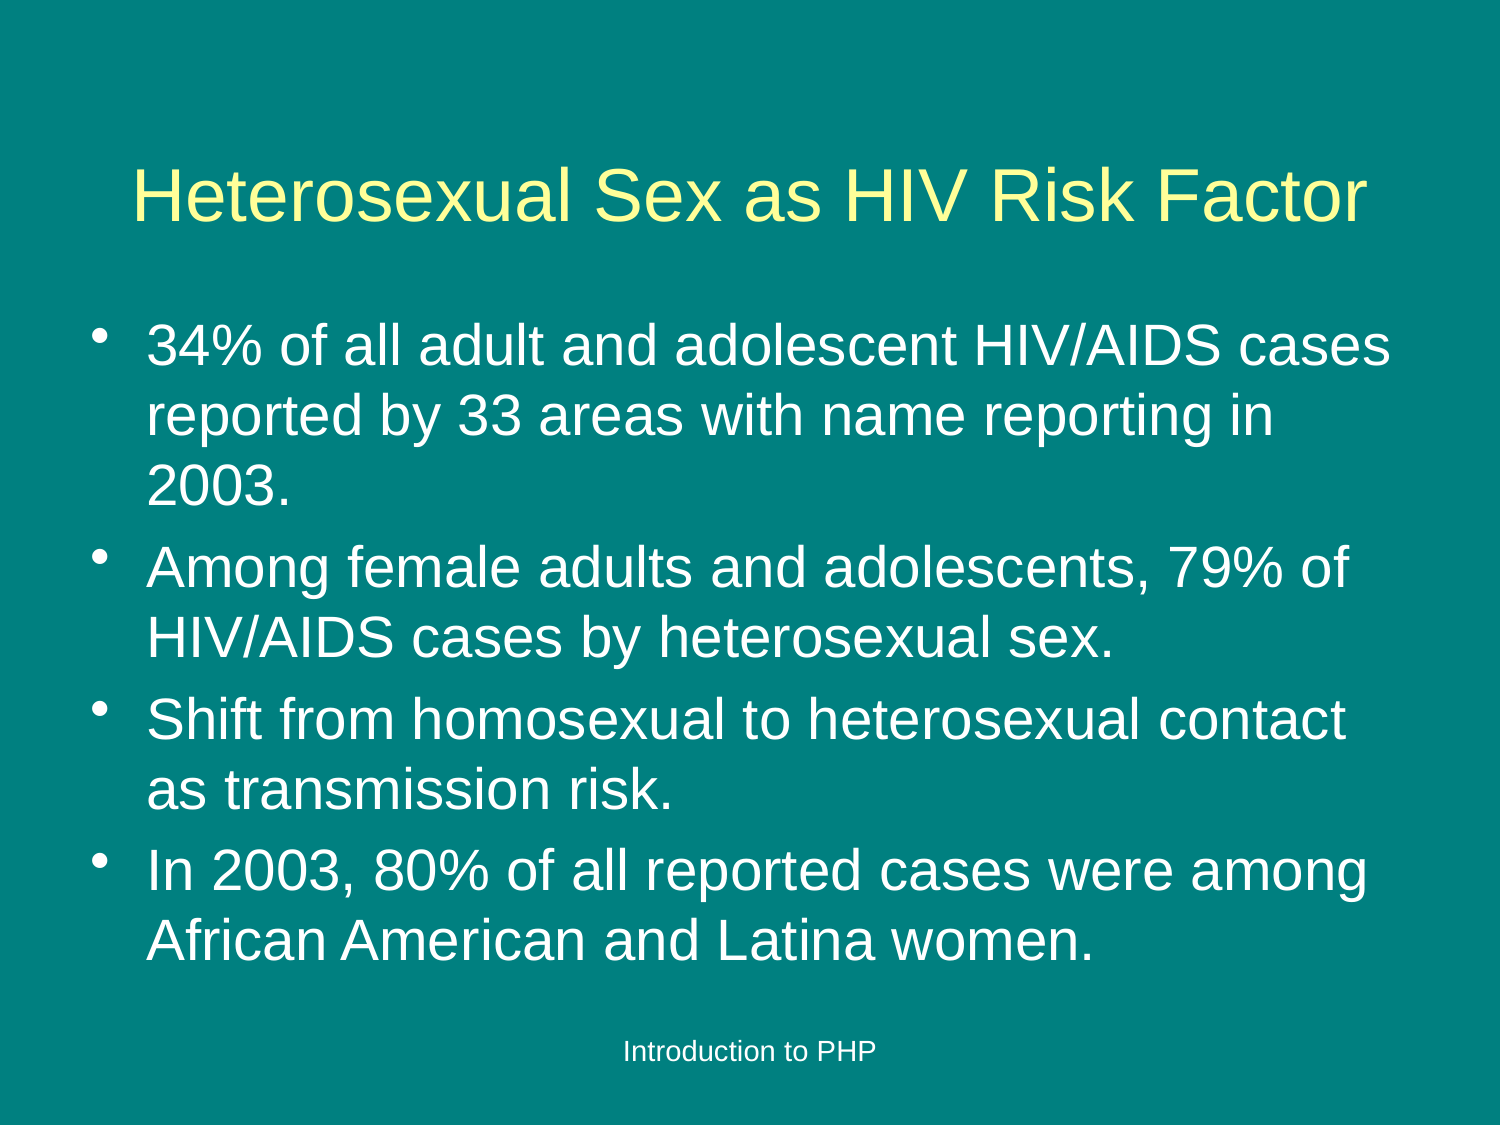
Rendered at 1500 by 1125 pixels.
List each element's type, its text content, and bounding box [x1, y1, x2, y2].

footer Introduction to PHP [512, 1024, 988, 1103]
title Heterosexual Sex as HIV Risk Factor [75, 149, 1425, 233]
list 34% of all adult and adolescent HIV/AIDS cases reported by 33 areas with name reporting in 2003. Among female adults and adolescents, 79% of HIV/AIDS cases by heterosexual sex. Shift from homosexual to heterosexual contact as transmission risk. In 2003, 80% of all reported cases were among African American and Latina women. [75, 299, 1425, 1005]
